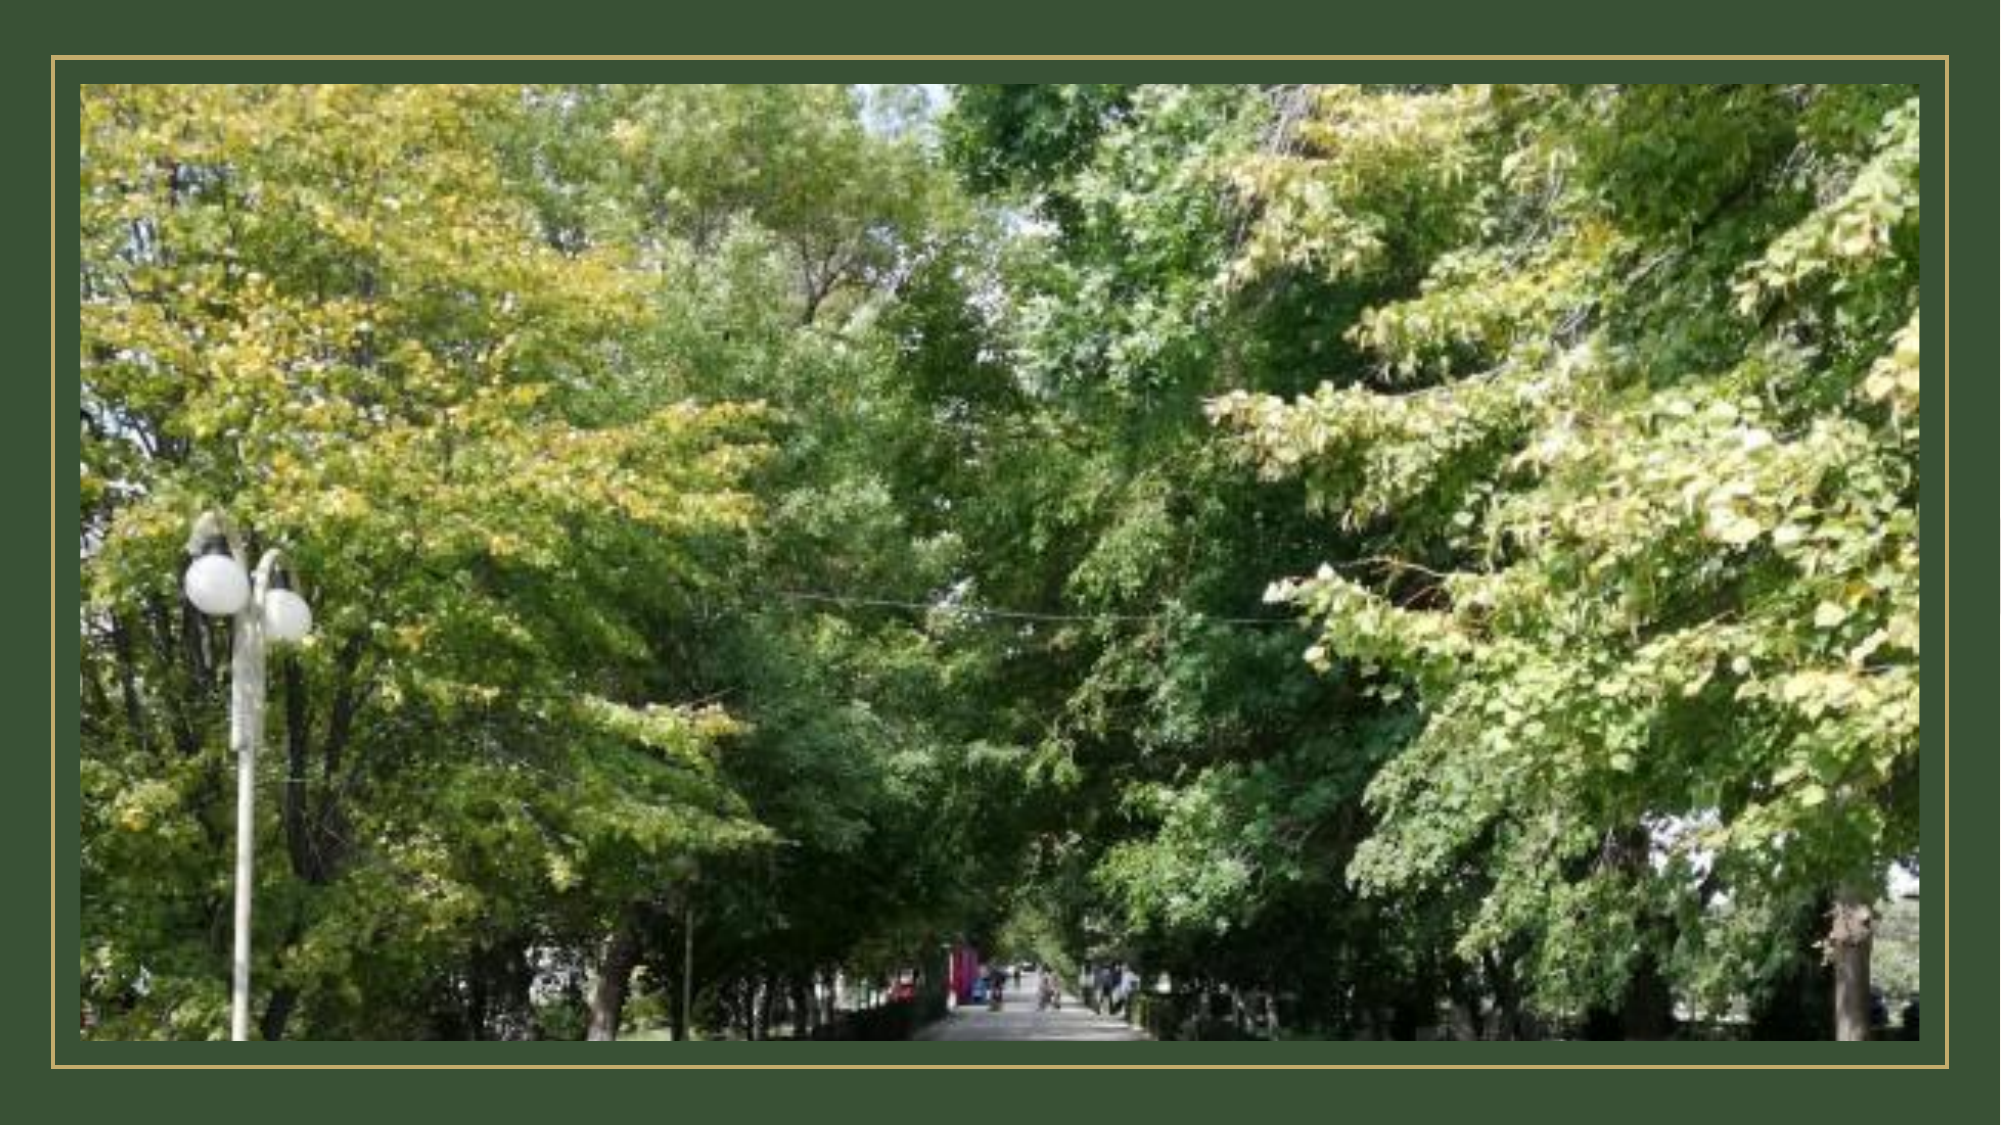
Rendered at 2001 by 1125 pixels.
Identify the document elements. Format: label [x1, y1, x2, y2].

text_box [0, 0, 2000, 1125]
picture [80, 84, 1920, 1041]
text_box [53, 57, 1947, 1068]
